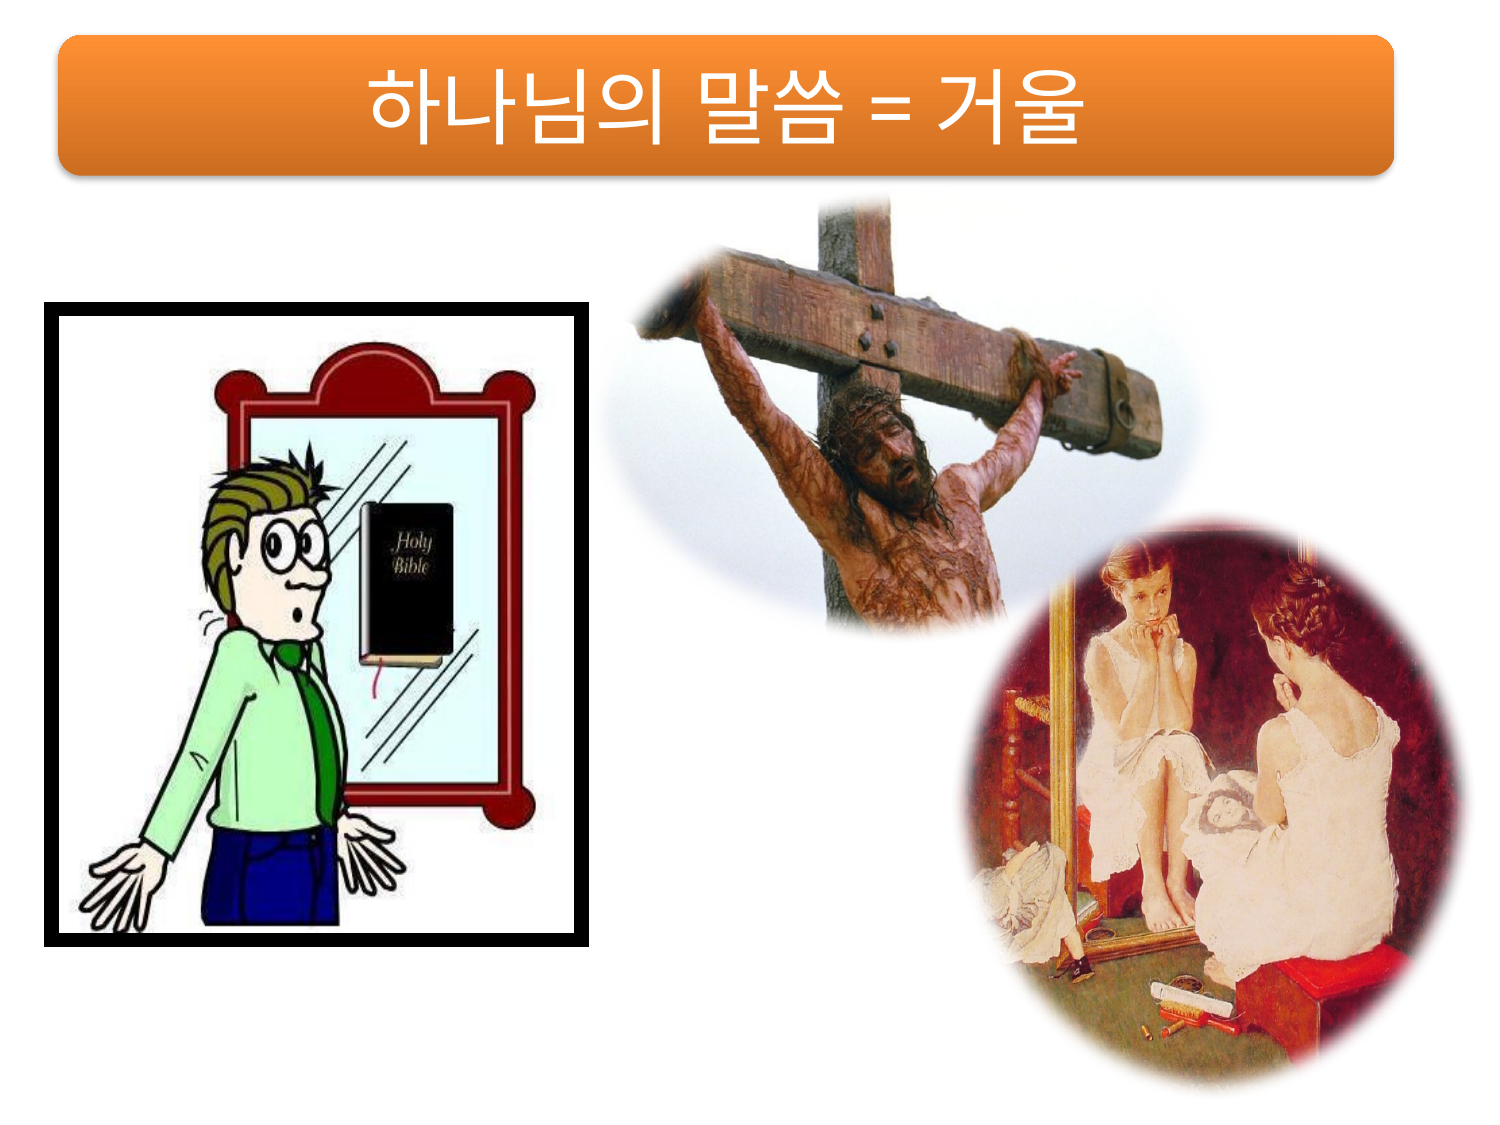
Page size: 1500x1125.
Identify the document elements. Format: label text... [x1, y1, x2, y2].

picture [585, 187, 1477, 1102]
picture [58, 316, 575, 933]
text_box 하나님의 말씀=거울 [58, 35, 1395, 176]
